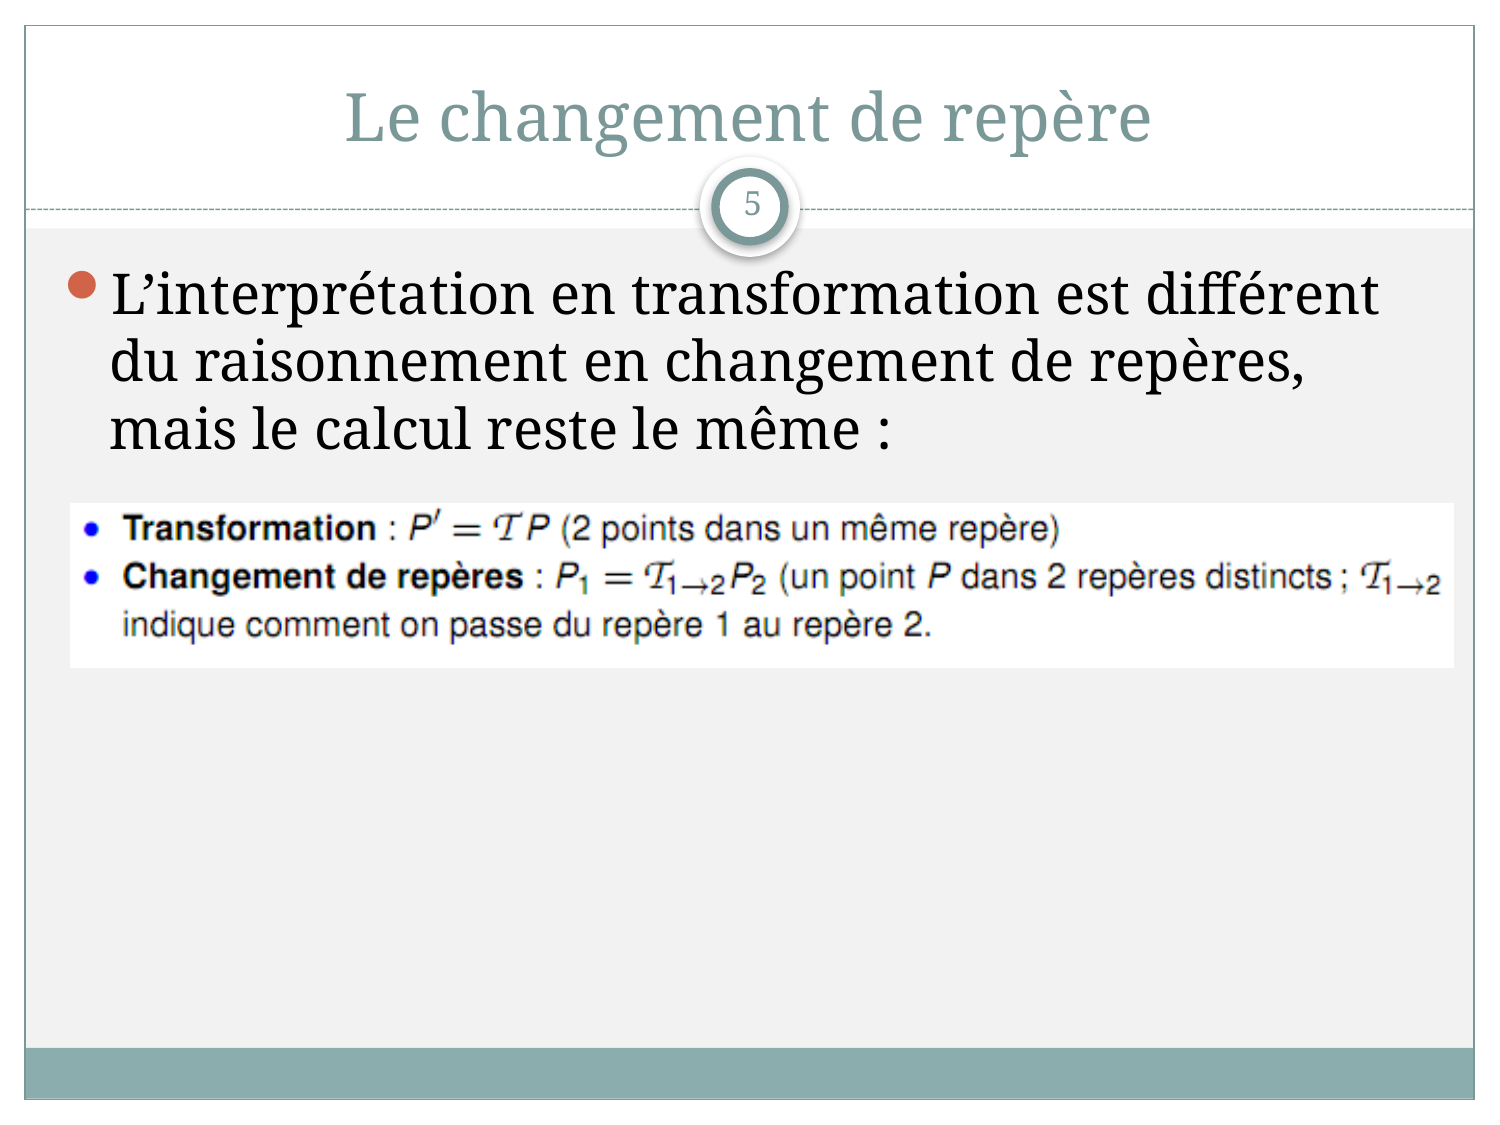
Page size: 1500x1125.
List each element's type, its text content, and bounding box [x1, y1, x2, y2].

title Le changement de repère [49, 37, 1450, 162]
slide_number 5 [715, 168, 791, 241]
picture [70, 503, 1454, 669]
list L’interprétation en transformation est différent du raisonnement en changement de repères, mais le calcul reste le même : [49, 250, 1445, 528]
